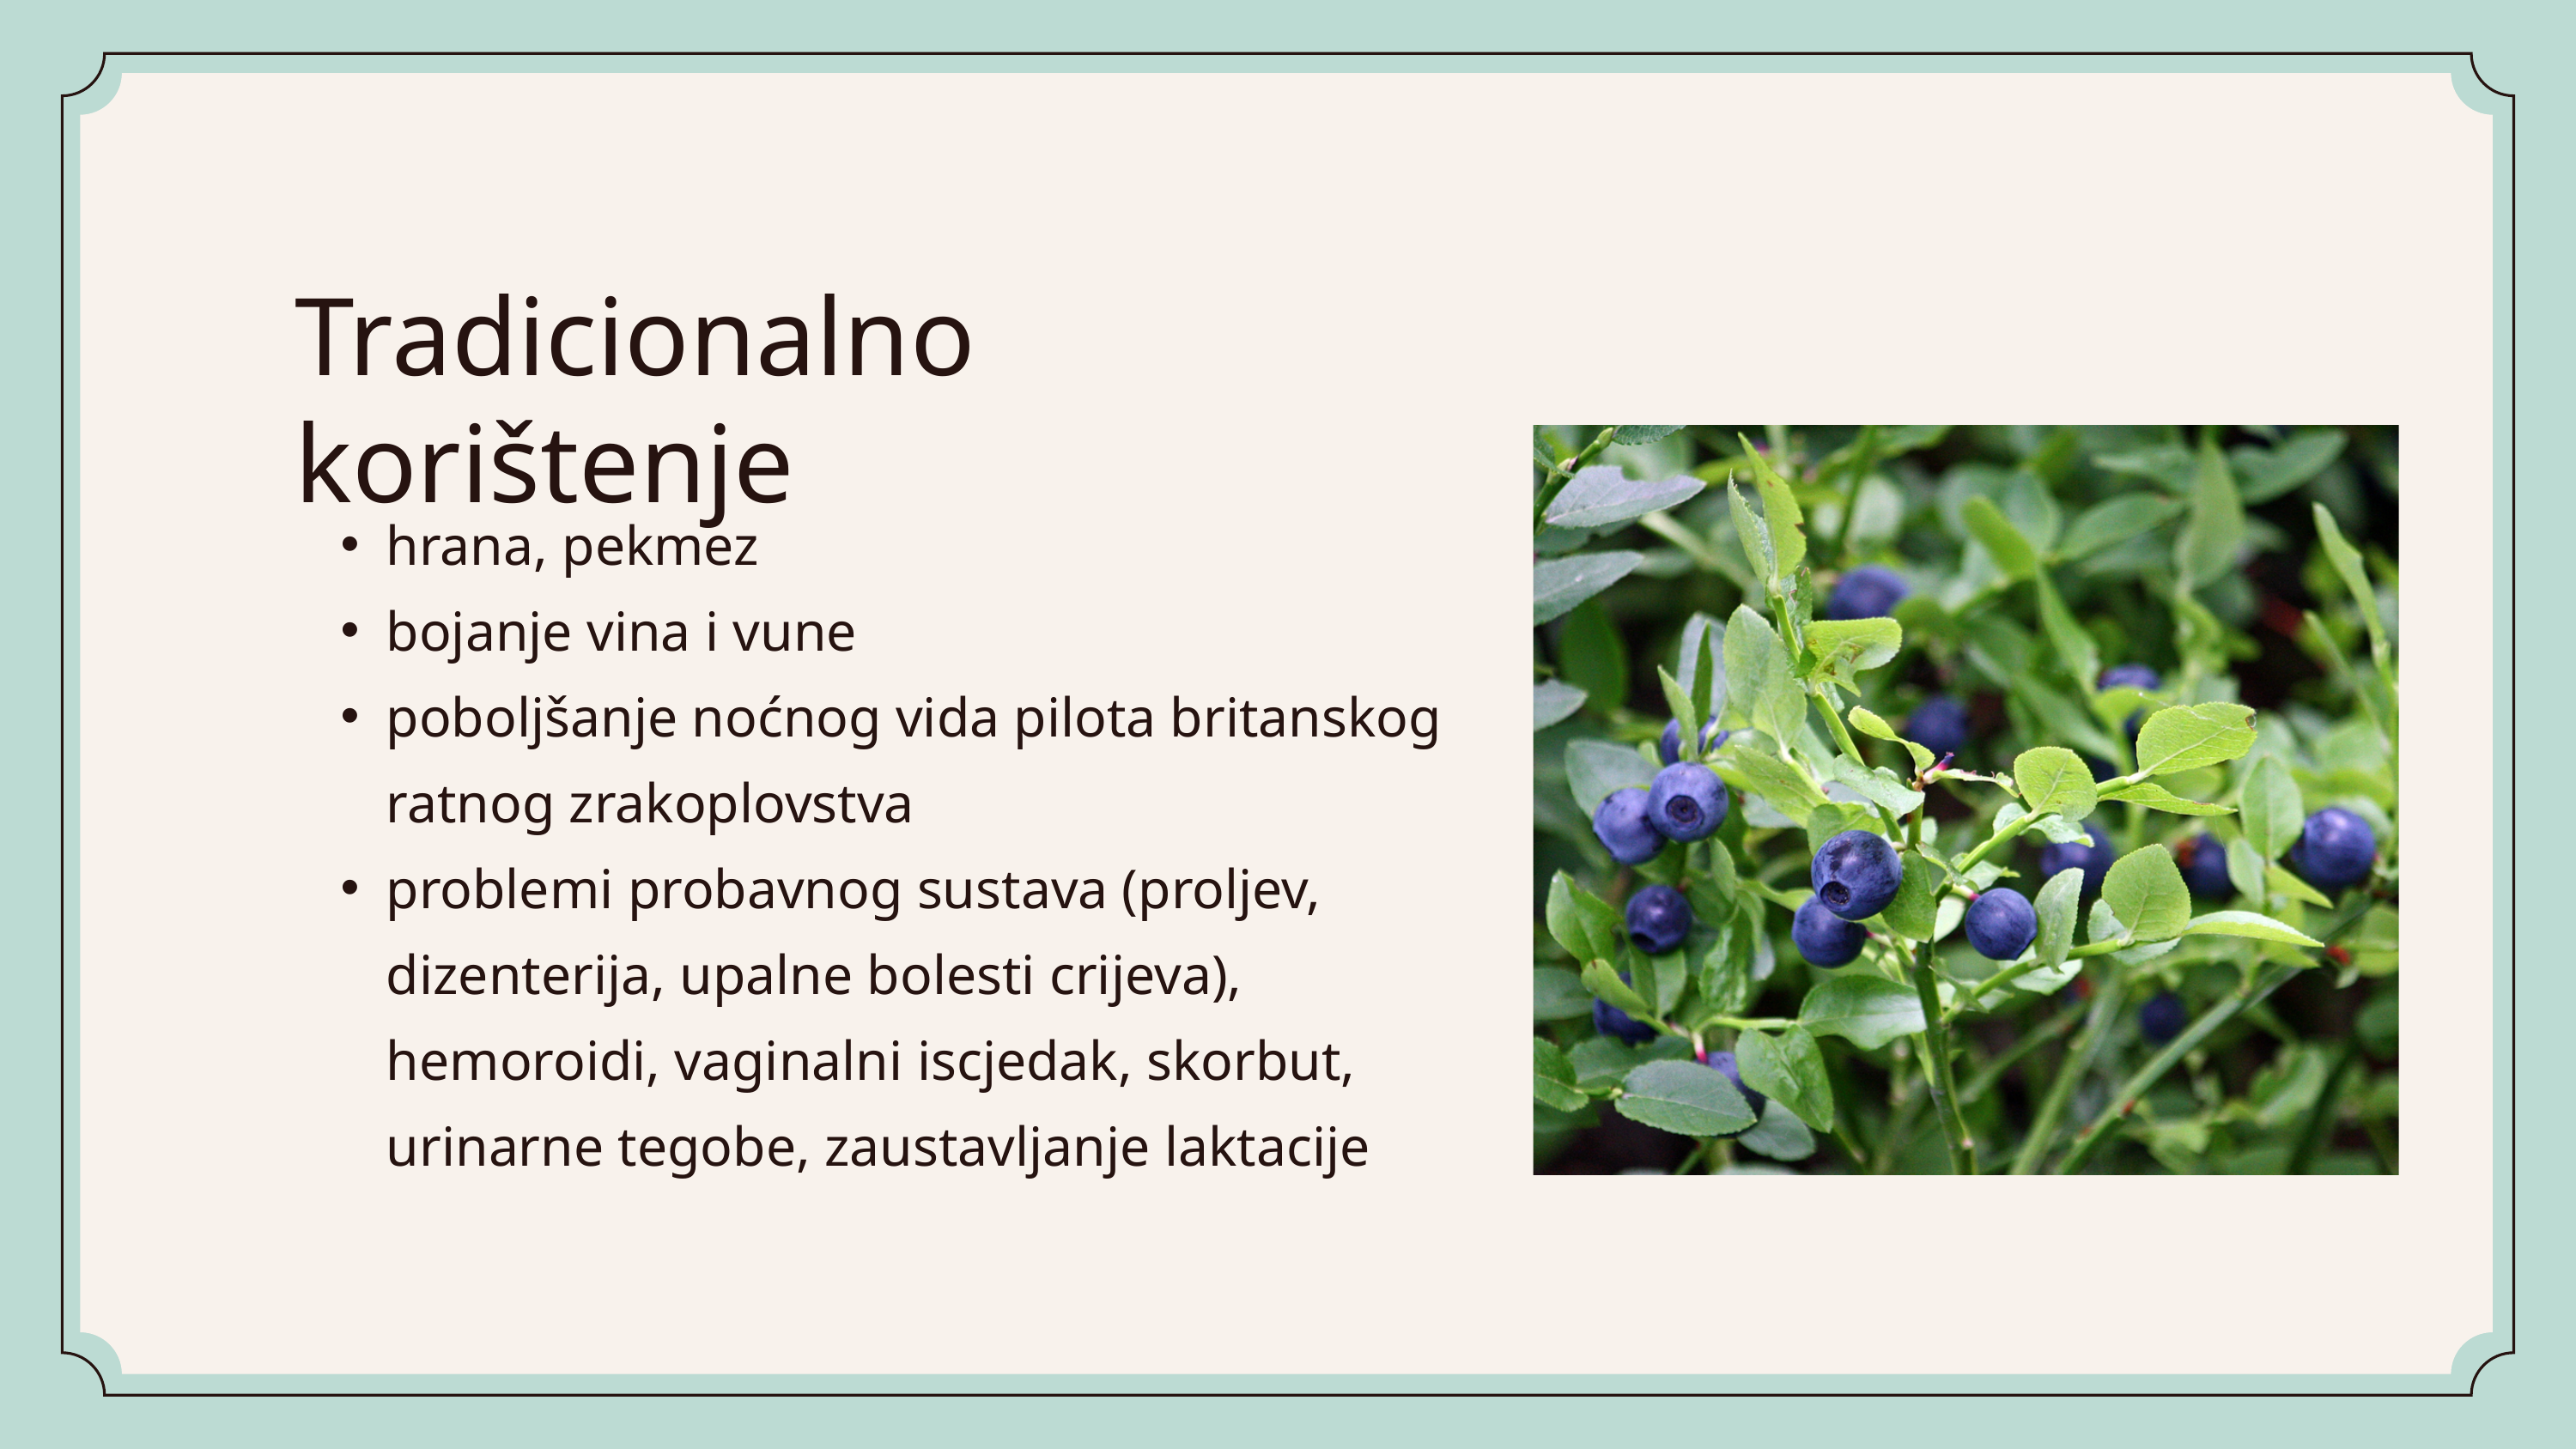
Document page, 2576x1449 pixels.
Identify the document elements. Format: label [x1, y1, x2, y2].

text_box [62, 53, 2514, 1396]
